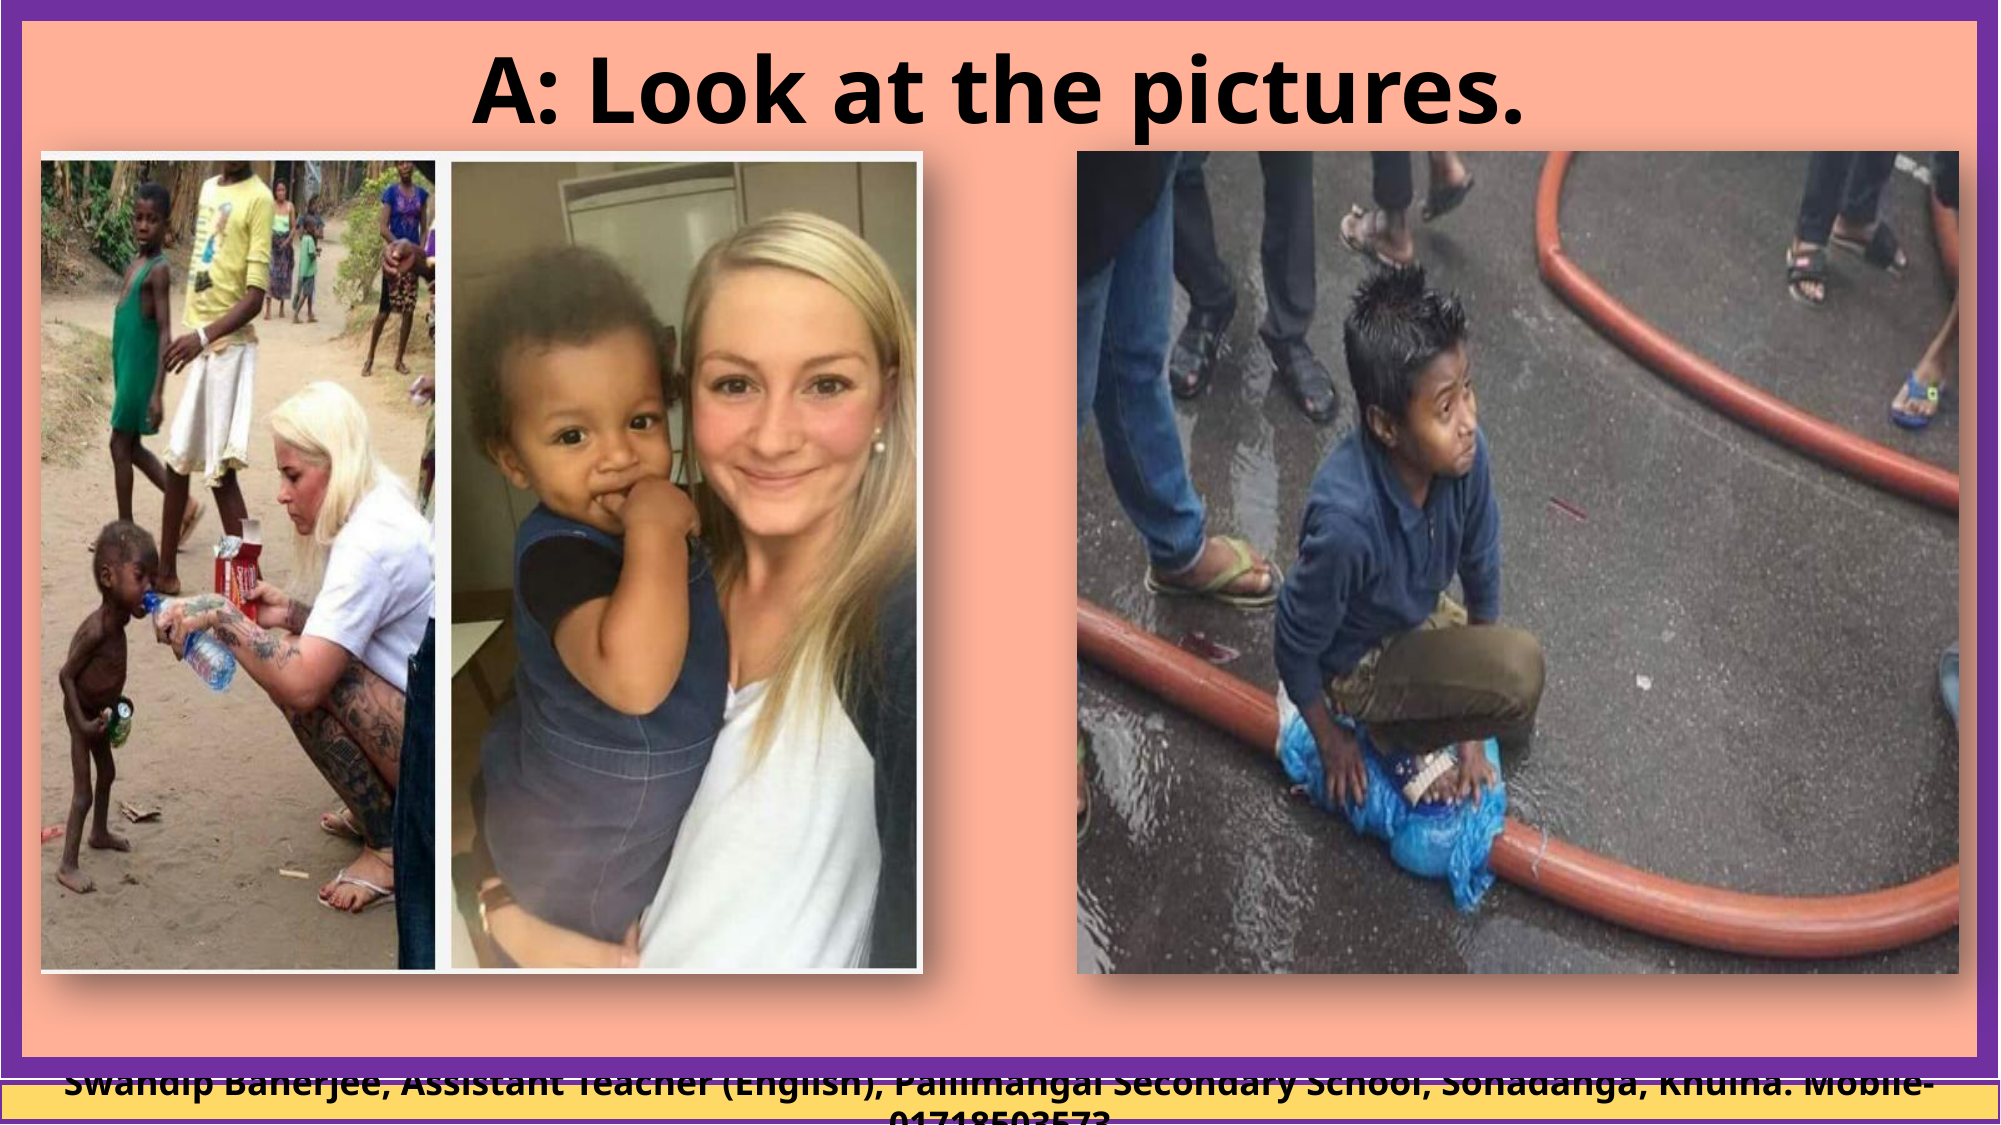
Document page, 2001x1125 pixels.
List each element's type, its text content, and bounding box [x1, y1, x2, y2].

text_box A: Look at the pictures. [339, 24, 1661, 150]
picture [41, 151, 923, 974]
picture [1077, 151, 1959, 974]
